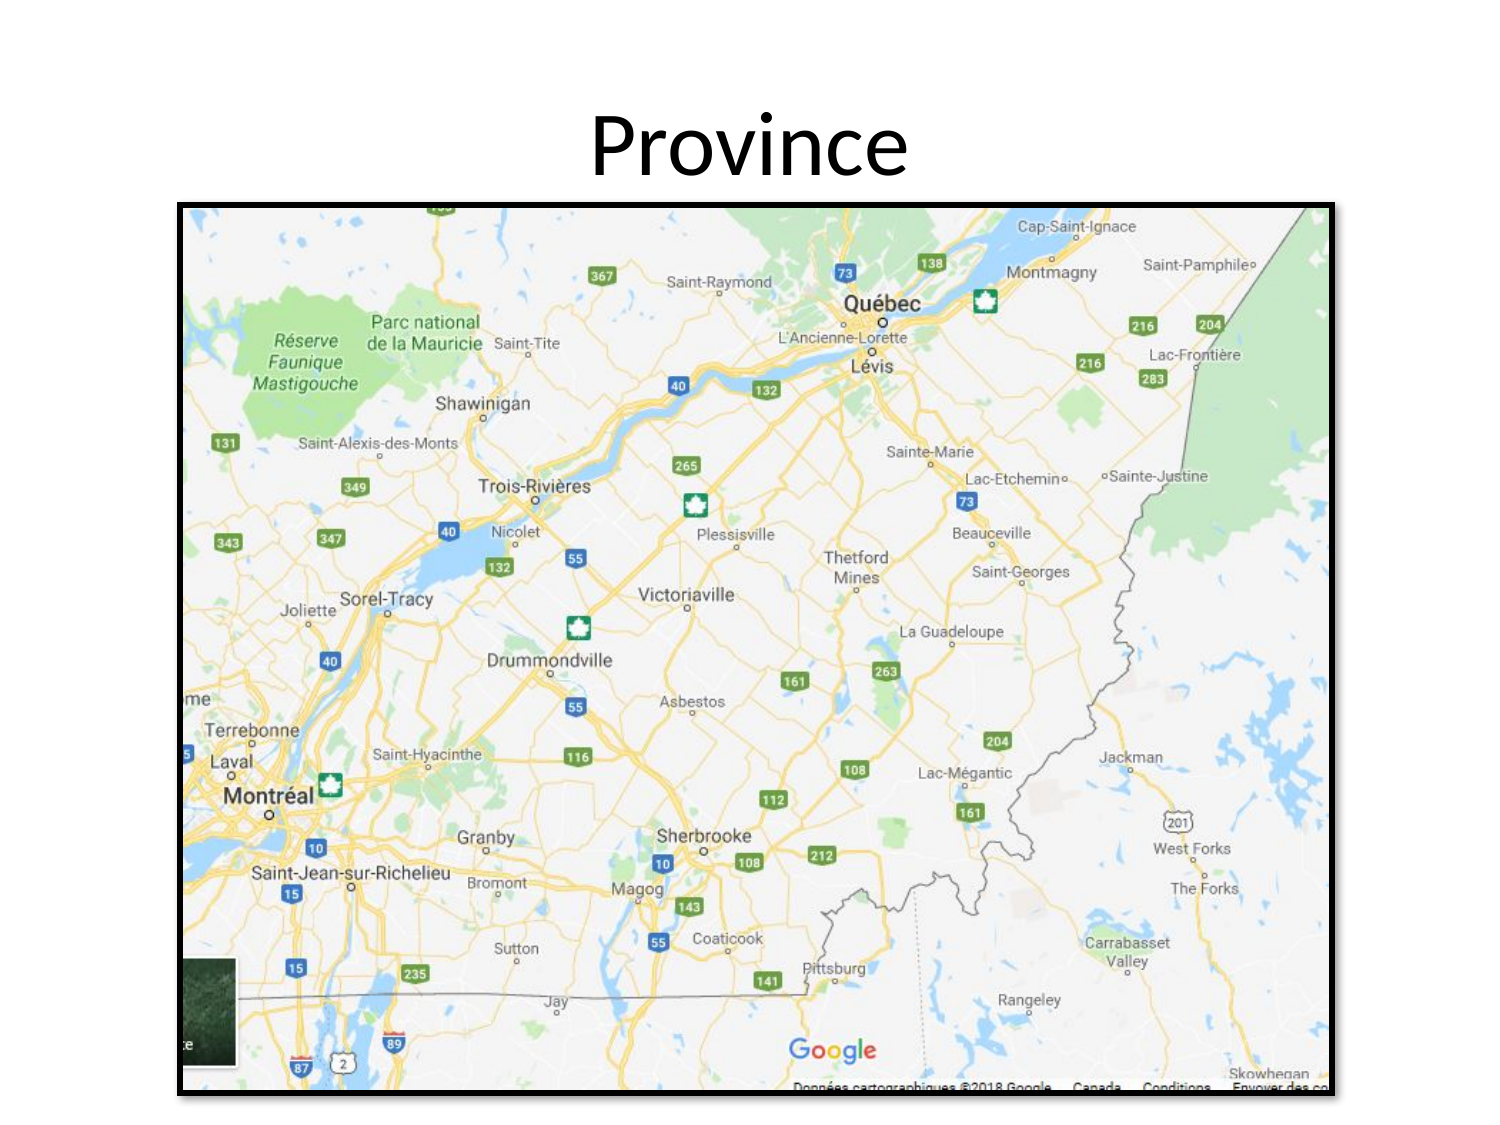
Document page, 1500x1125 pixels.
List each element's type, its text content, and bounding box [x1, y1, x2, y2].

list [182, 207, 1329, 1091]
title Province [75, 45, 1425, 233]
